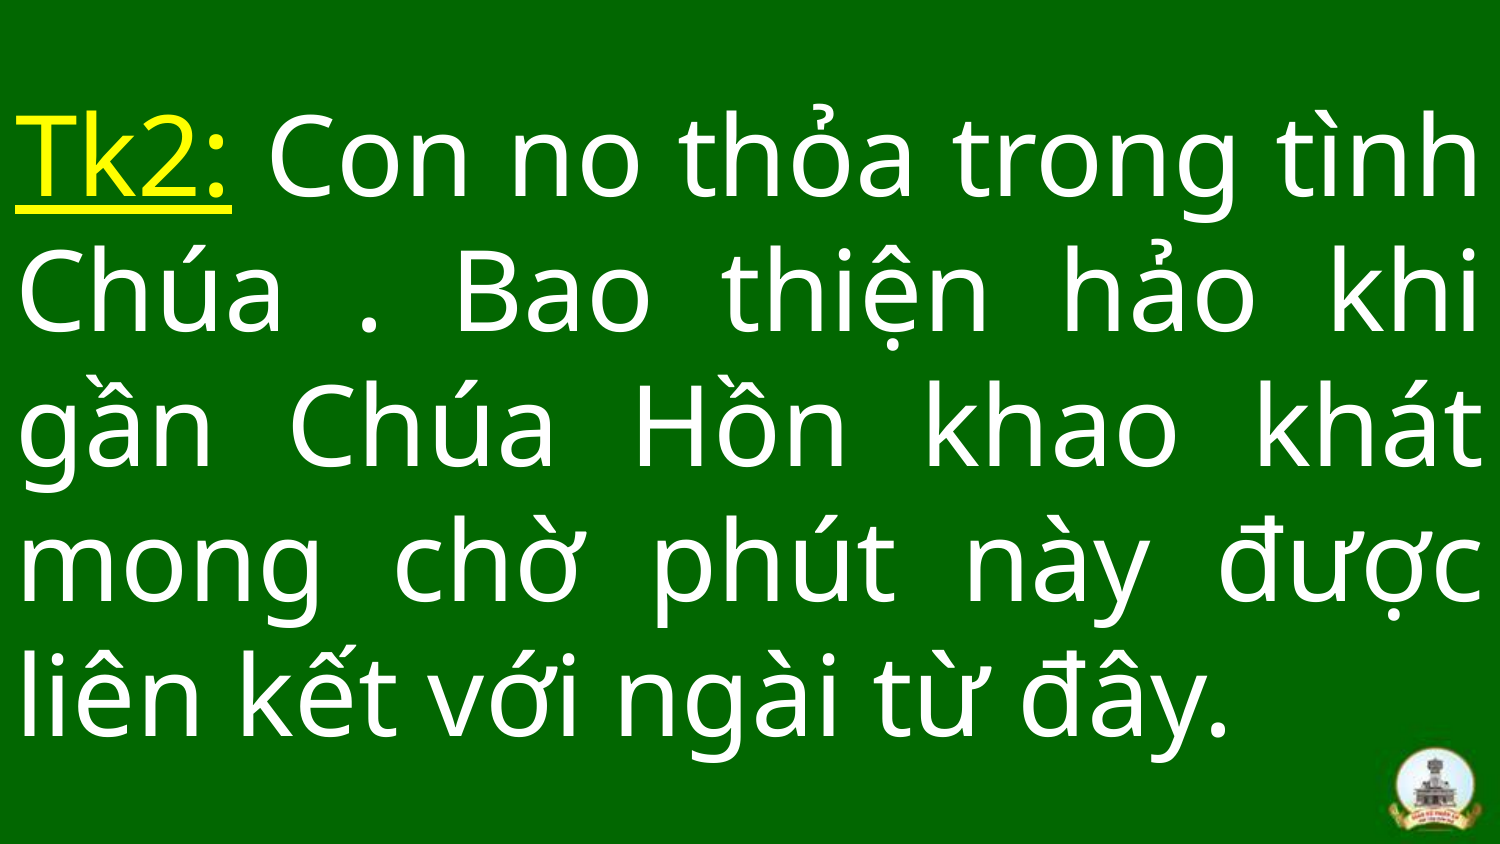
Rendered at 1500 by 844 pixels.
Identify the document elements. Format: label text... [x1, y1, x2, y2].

title Tk2: Con no thỏa trong tình Chúa . Bao thiện hảo khi gần Chúa Hồn khao khát mong chờ phút này được liên kết với ngài từ đây. [0, 0, 1500, 844]
